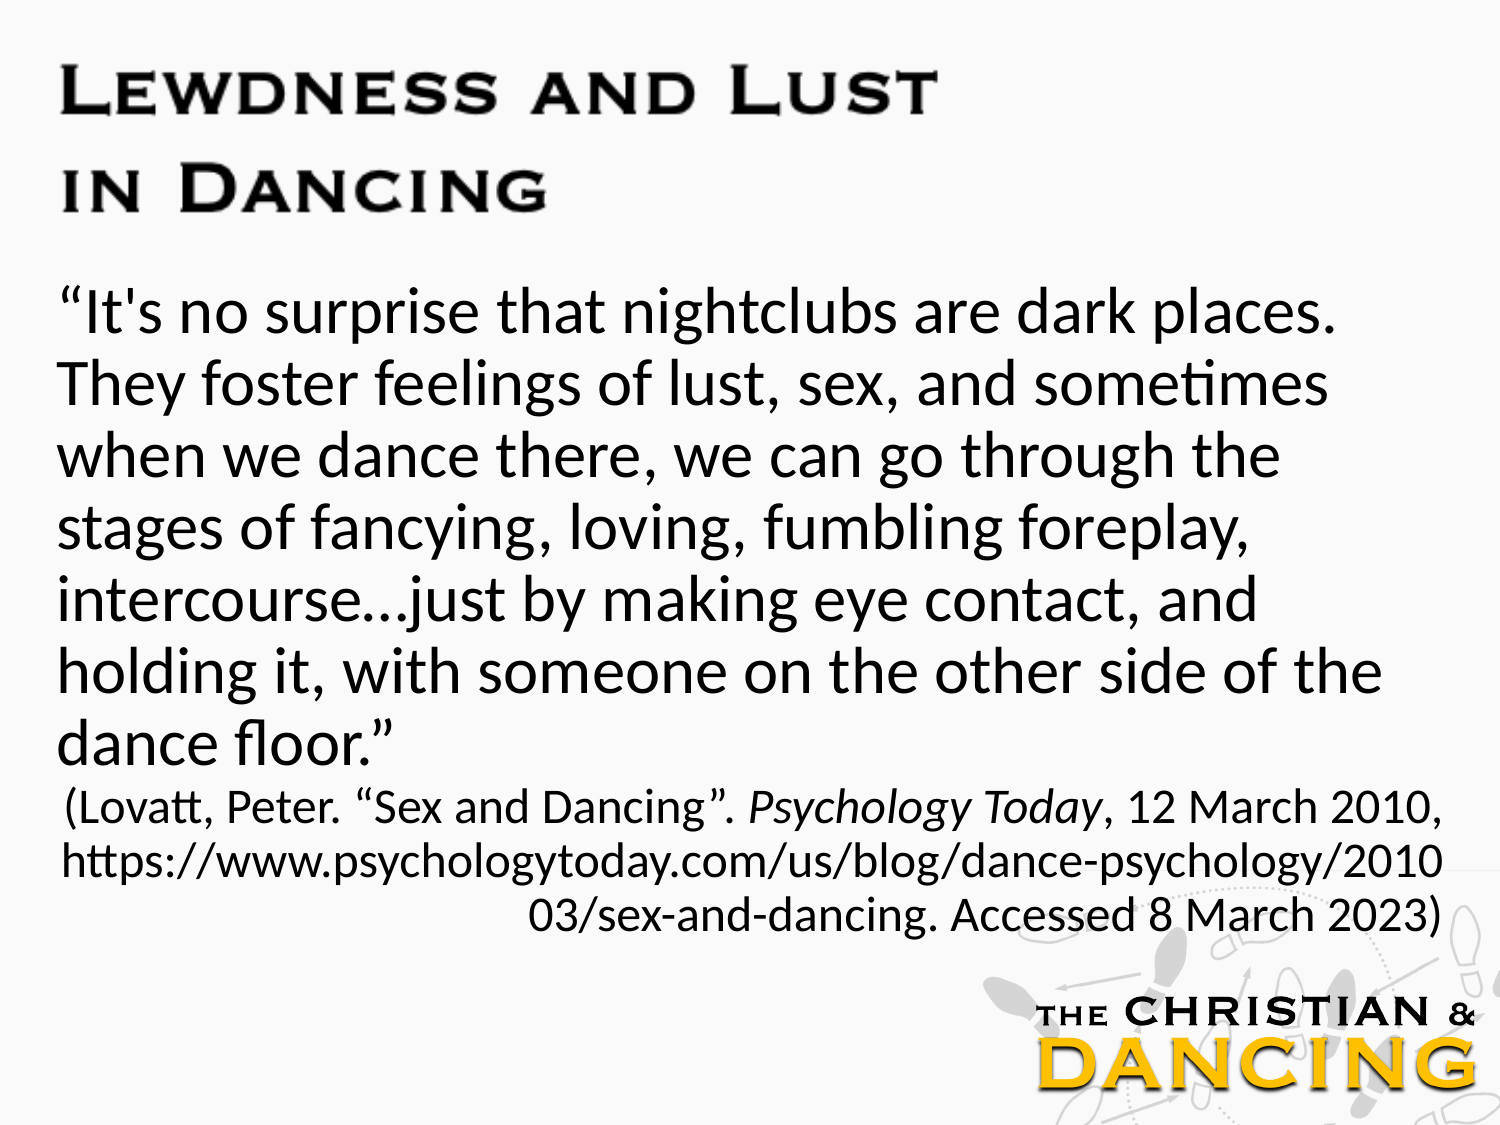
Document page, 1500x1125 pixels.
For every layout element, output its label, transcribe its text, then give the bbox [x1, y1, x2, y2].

picture [957, 864, 1500, 1125]
picture [0, 2, 1456, 296]
list “It's no surprise that nightclubs are dark places. They foster feelings of lust, sex, and sometimes when we dance there, we can go through the stages of fancying, loving, fumbling foreplay, intercourse…just by making eye contact, and holding it, with someone on the other side of the dance floor.” (Lovatt, Peter. “Sex and Dancing”. Psychology Today, 12 March 2010, https://www.psychologytoday.com/us/blog/dance-psychology/201003/sex-and-dancing. Accessed 8 March 2023) [41, 268, 1459, 1080]
